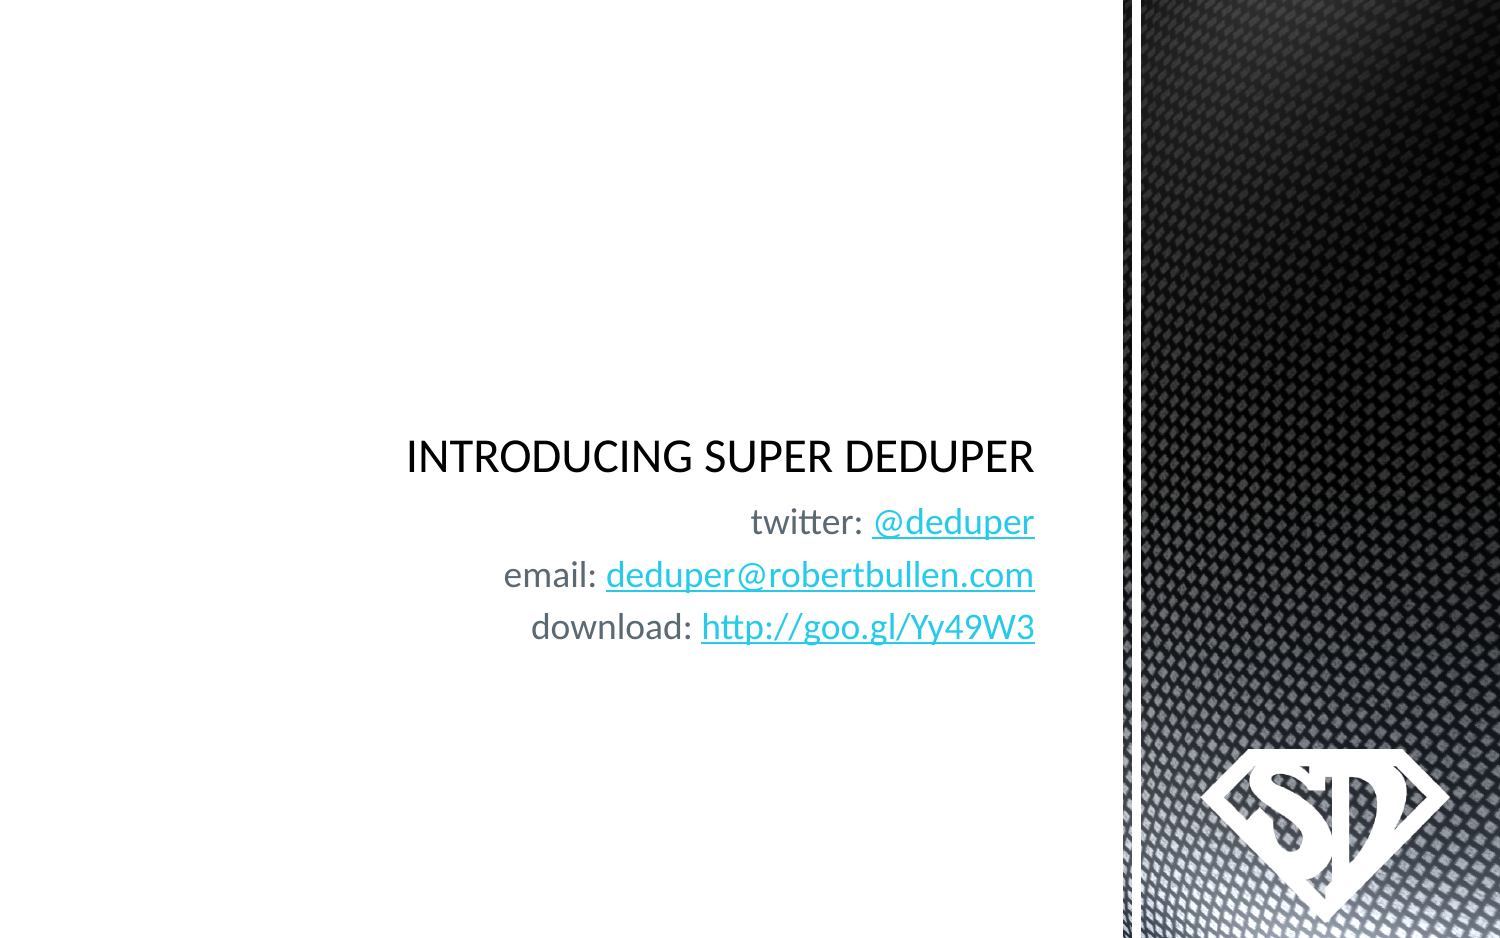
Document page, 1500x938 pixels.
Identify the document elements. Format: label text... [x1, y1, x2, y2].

subtitle twitter: @deduper email: deduper@robertbullen.com download: http://goo.gl/Yy49W3 [399, 490, 1050, 782]
picture [1123, 0, 1500, 938]
title INTRODUCING SUPER DEDUPER [150, 197, 1050, 490]
